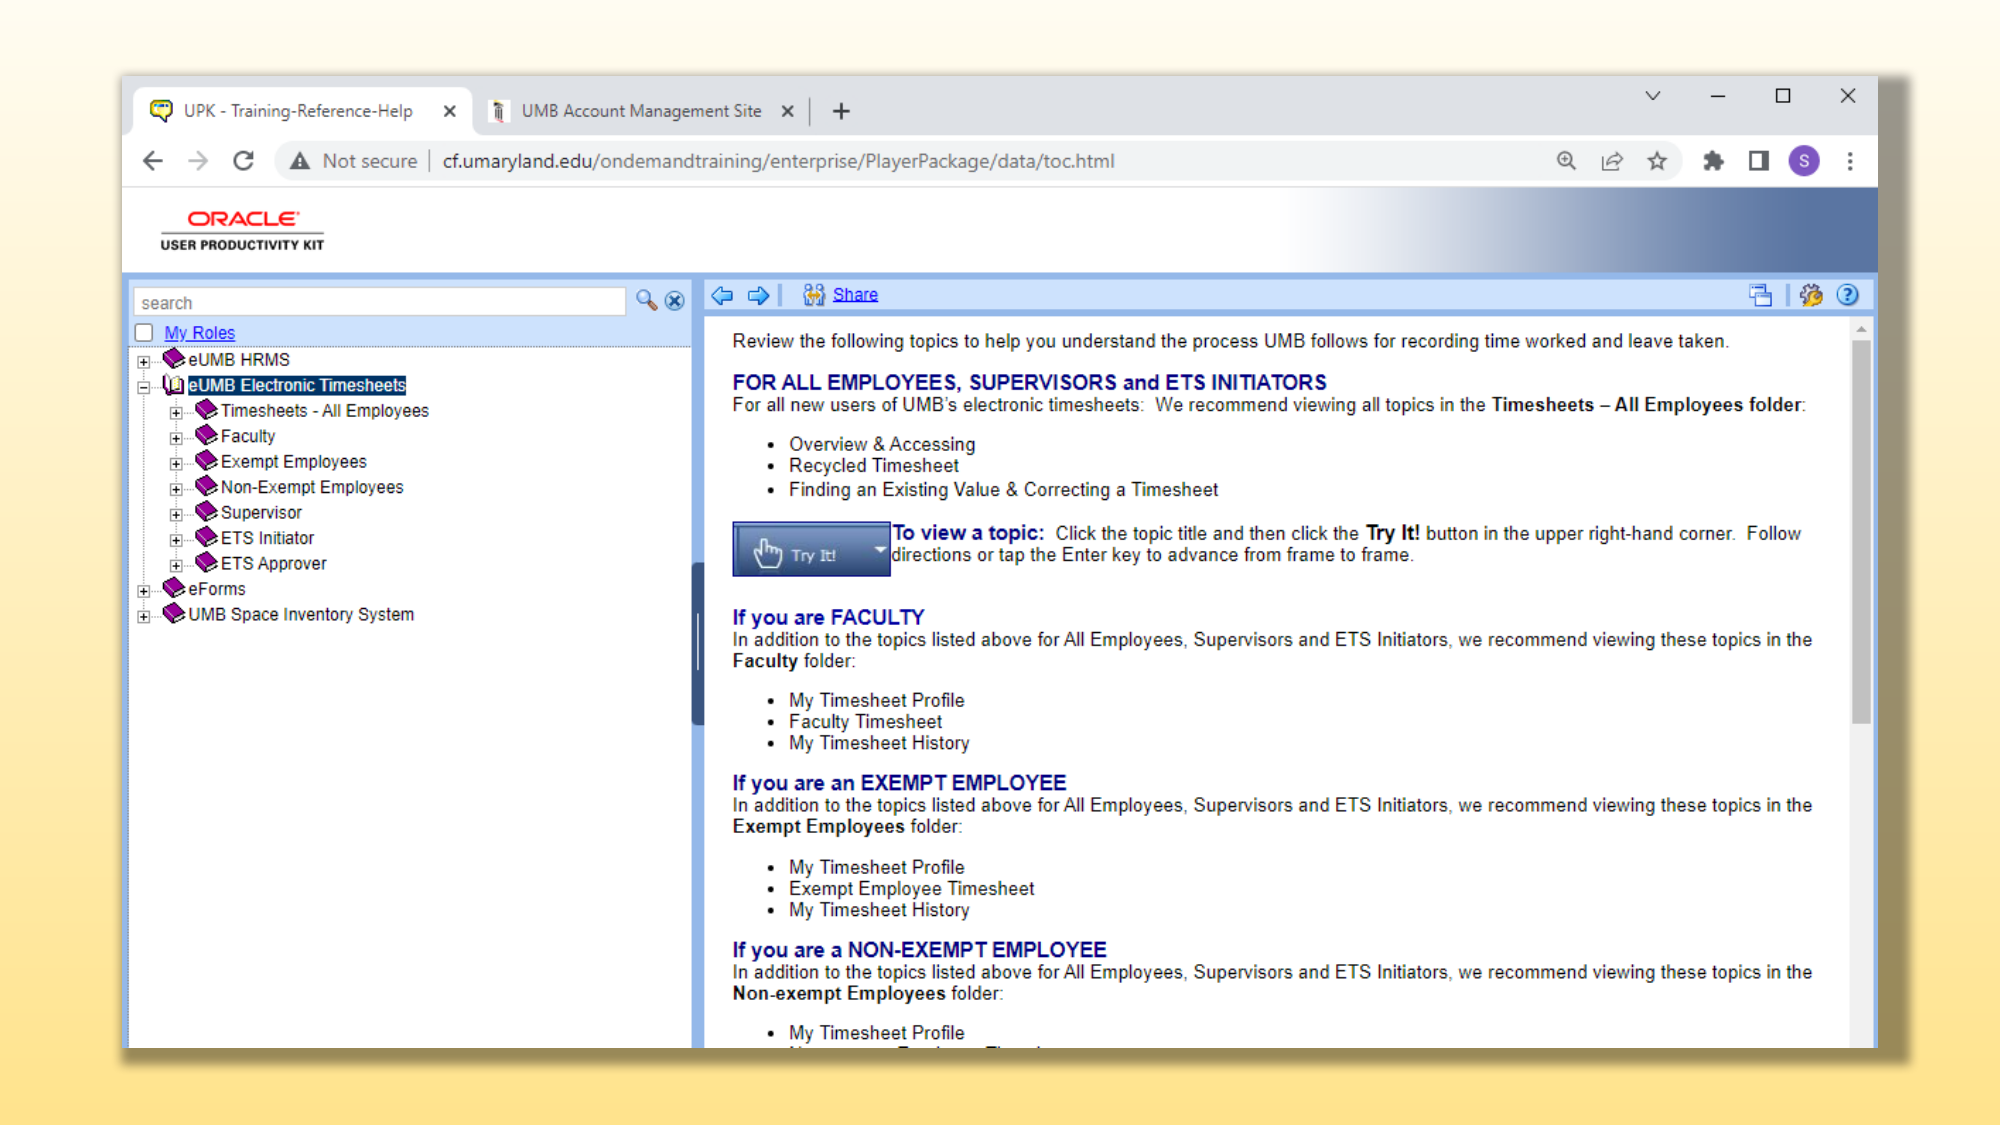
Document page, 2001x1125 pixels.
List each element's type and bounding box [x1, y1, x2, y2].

picture [122, 76, 1878, 1049]
